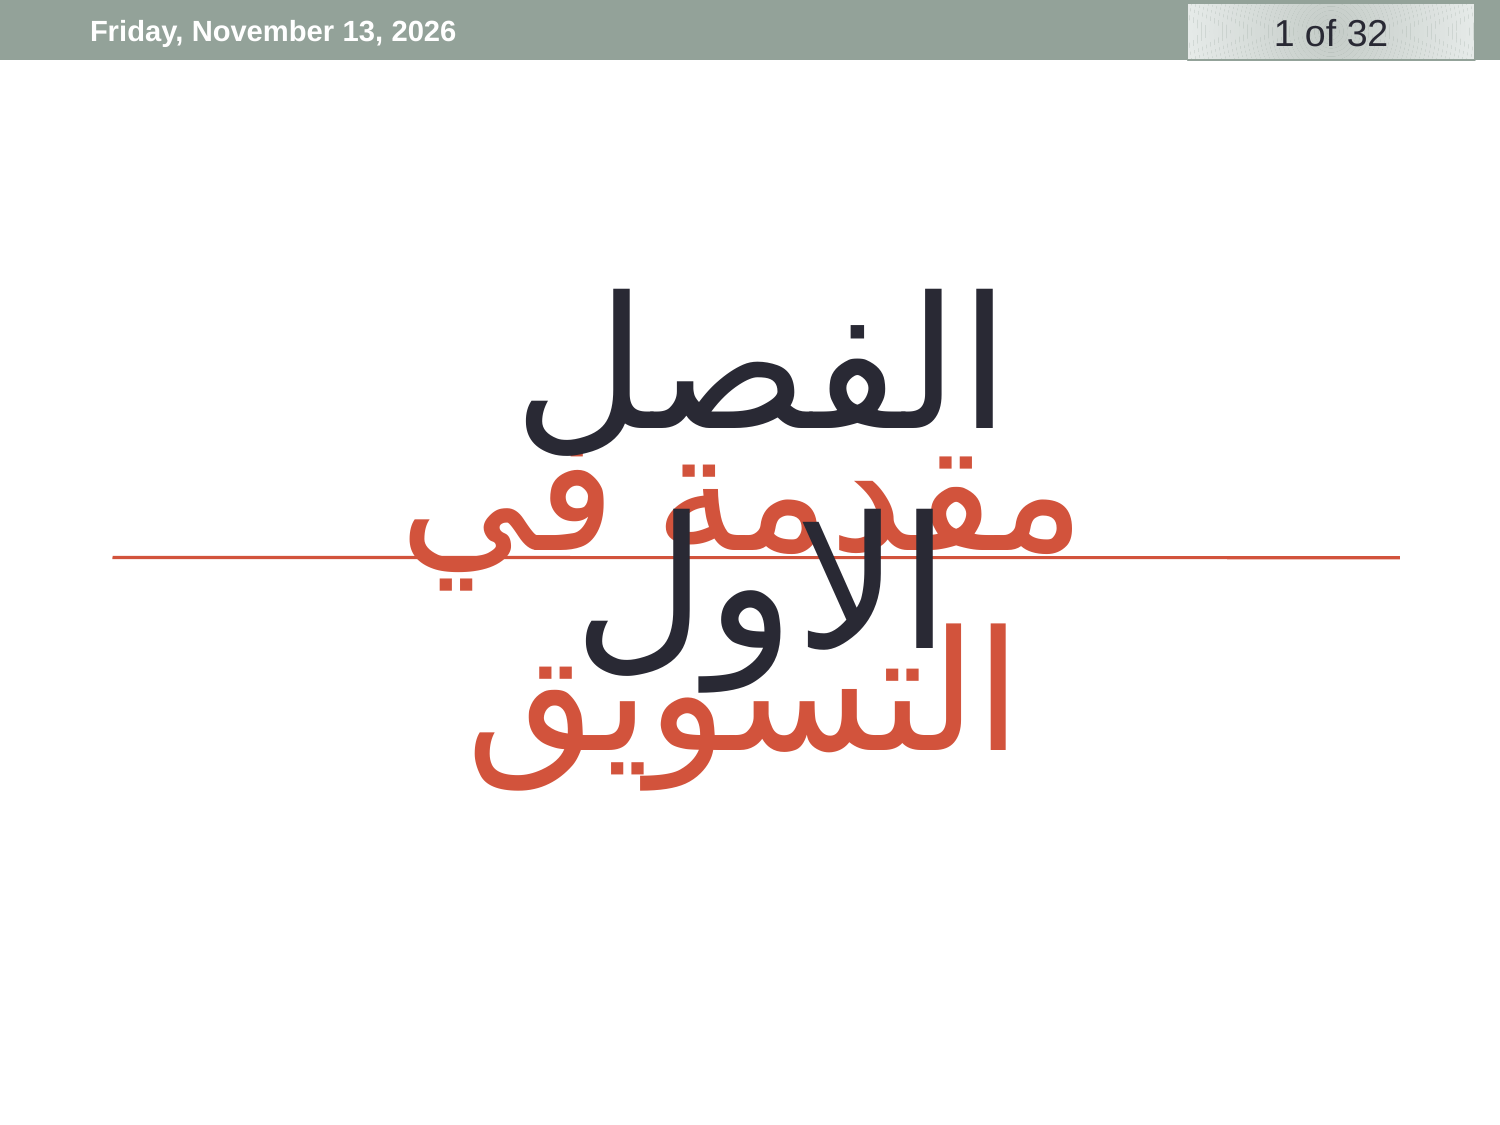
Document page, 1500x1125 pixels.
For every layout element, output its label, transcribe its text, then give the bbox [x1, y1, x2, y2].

title مقدمة في التسويق [99, 587, 1388, 792]
text_box الفصل الاول [312, 237, 1213, 693]
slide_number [75, 3, 550, 57]
